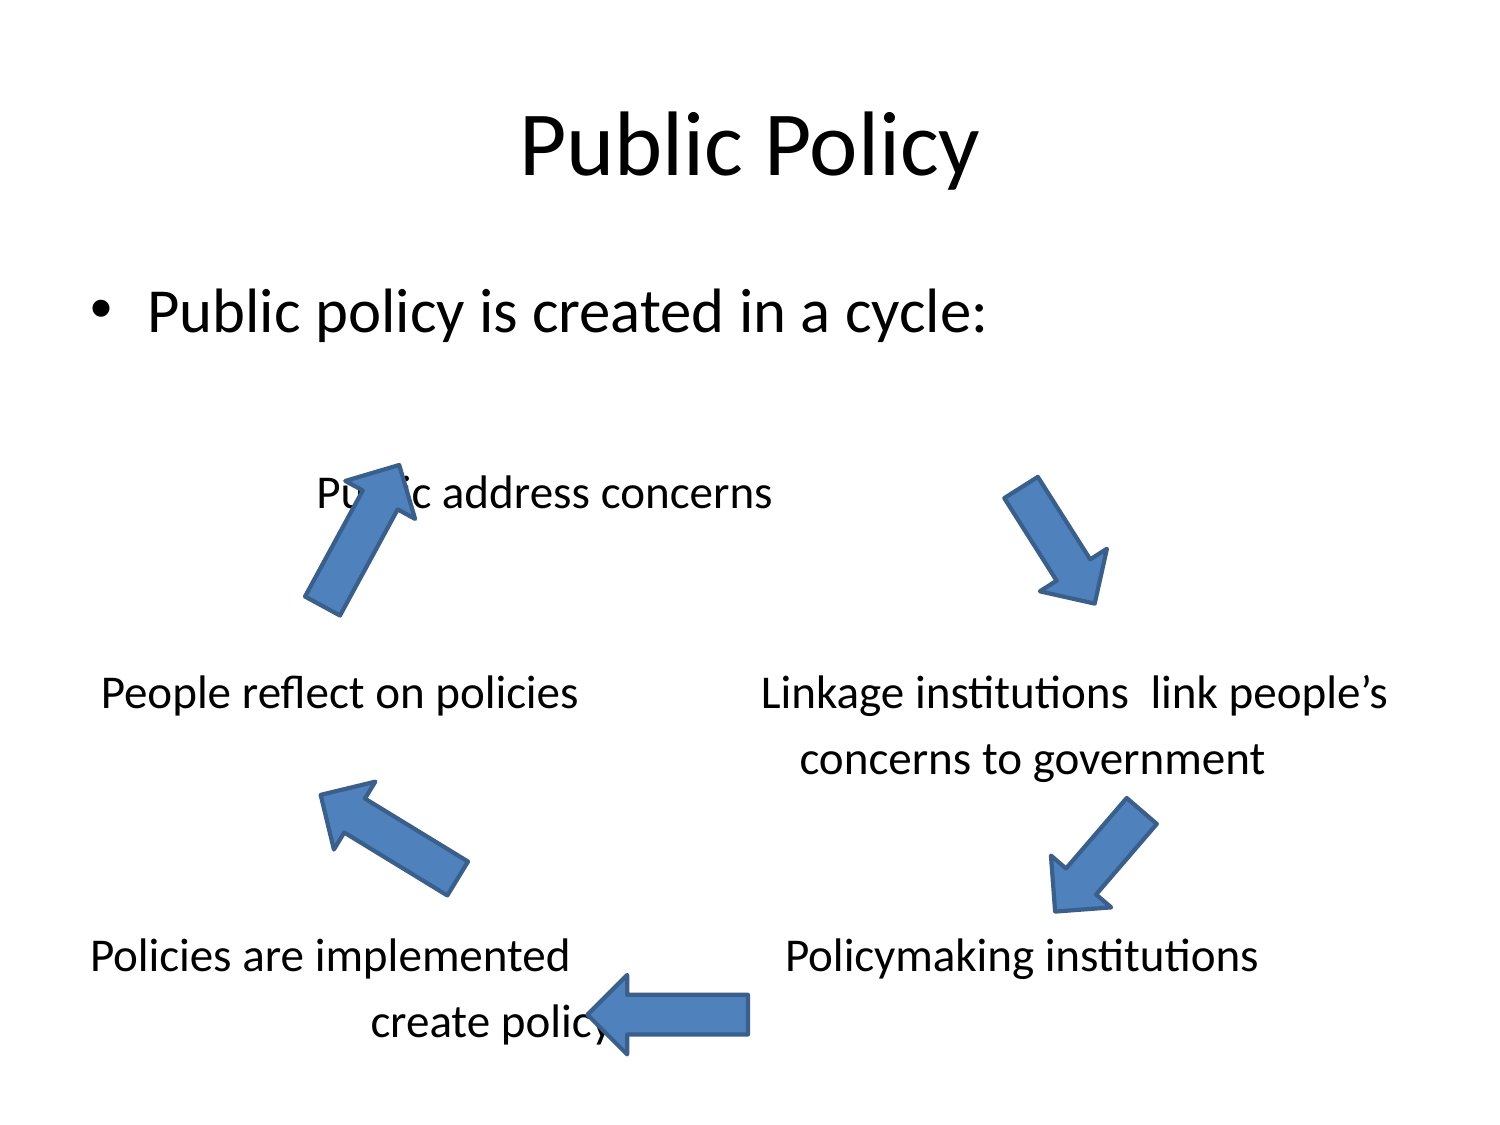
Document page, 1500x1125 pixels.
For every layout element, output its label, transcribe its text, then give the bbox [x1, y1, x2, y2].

title Public Policy [75, 45, 1425, 233]
text_box [1002, 474, 1109, 606]
list Public policy is created in a cycle: Public address concerns People reflect on policies Linkage institutions link people’s concerns to government Policies are implemented Policymaking institutions create policy [75, 262, 1425, 1063]
text_box [318, 779, 471, 898]
text_box [585, 973, 751, 1057]
text_box [1048, 795, 1159, 914]
text_box [303, 462, 418, 618]
